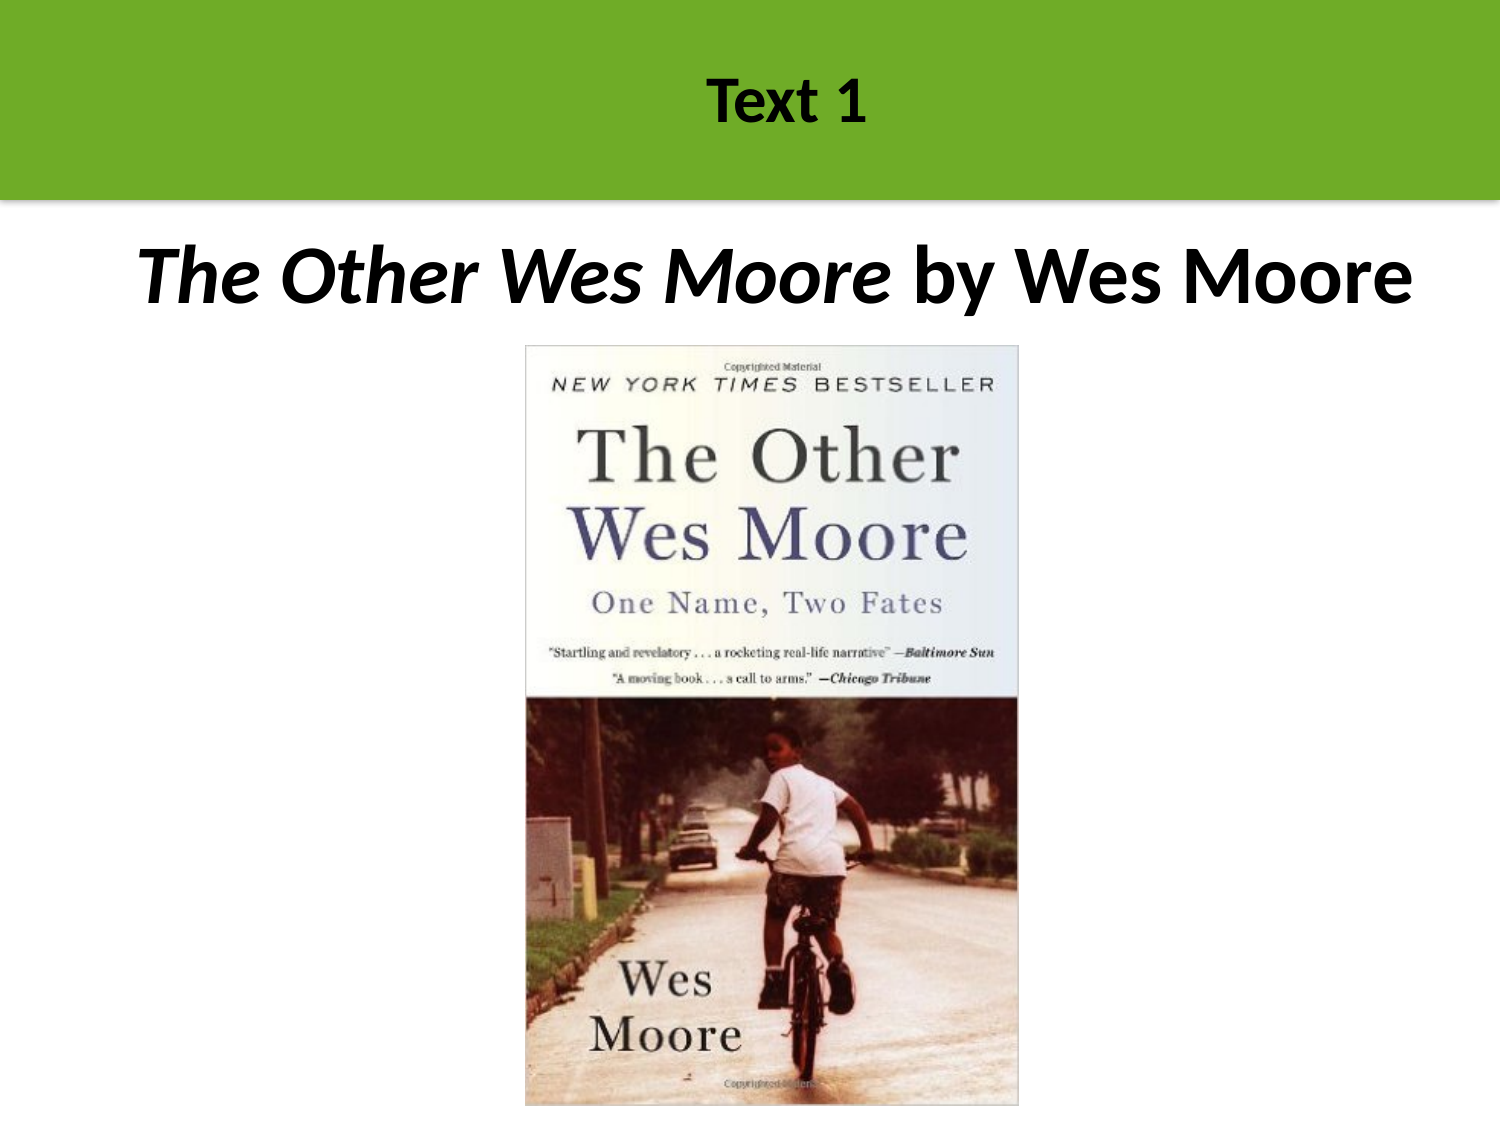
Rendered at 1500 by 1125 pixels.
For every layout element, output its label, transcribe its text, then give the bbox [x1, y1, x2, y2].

text_box [0, 0, 1500, 201]
text_box The Other Wes Moore by Wes Moore [99, 212, 1450, 373]
text_box Text 1 [37, 49, 1500, 143]
picture [524, 345, 1019, 1106]
